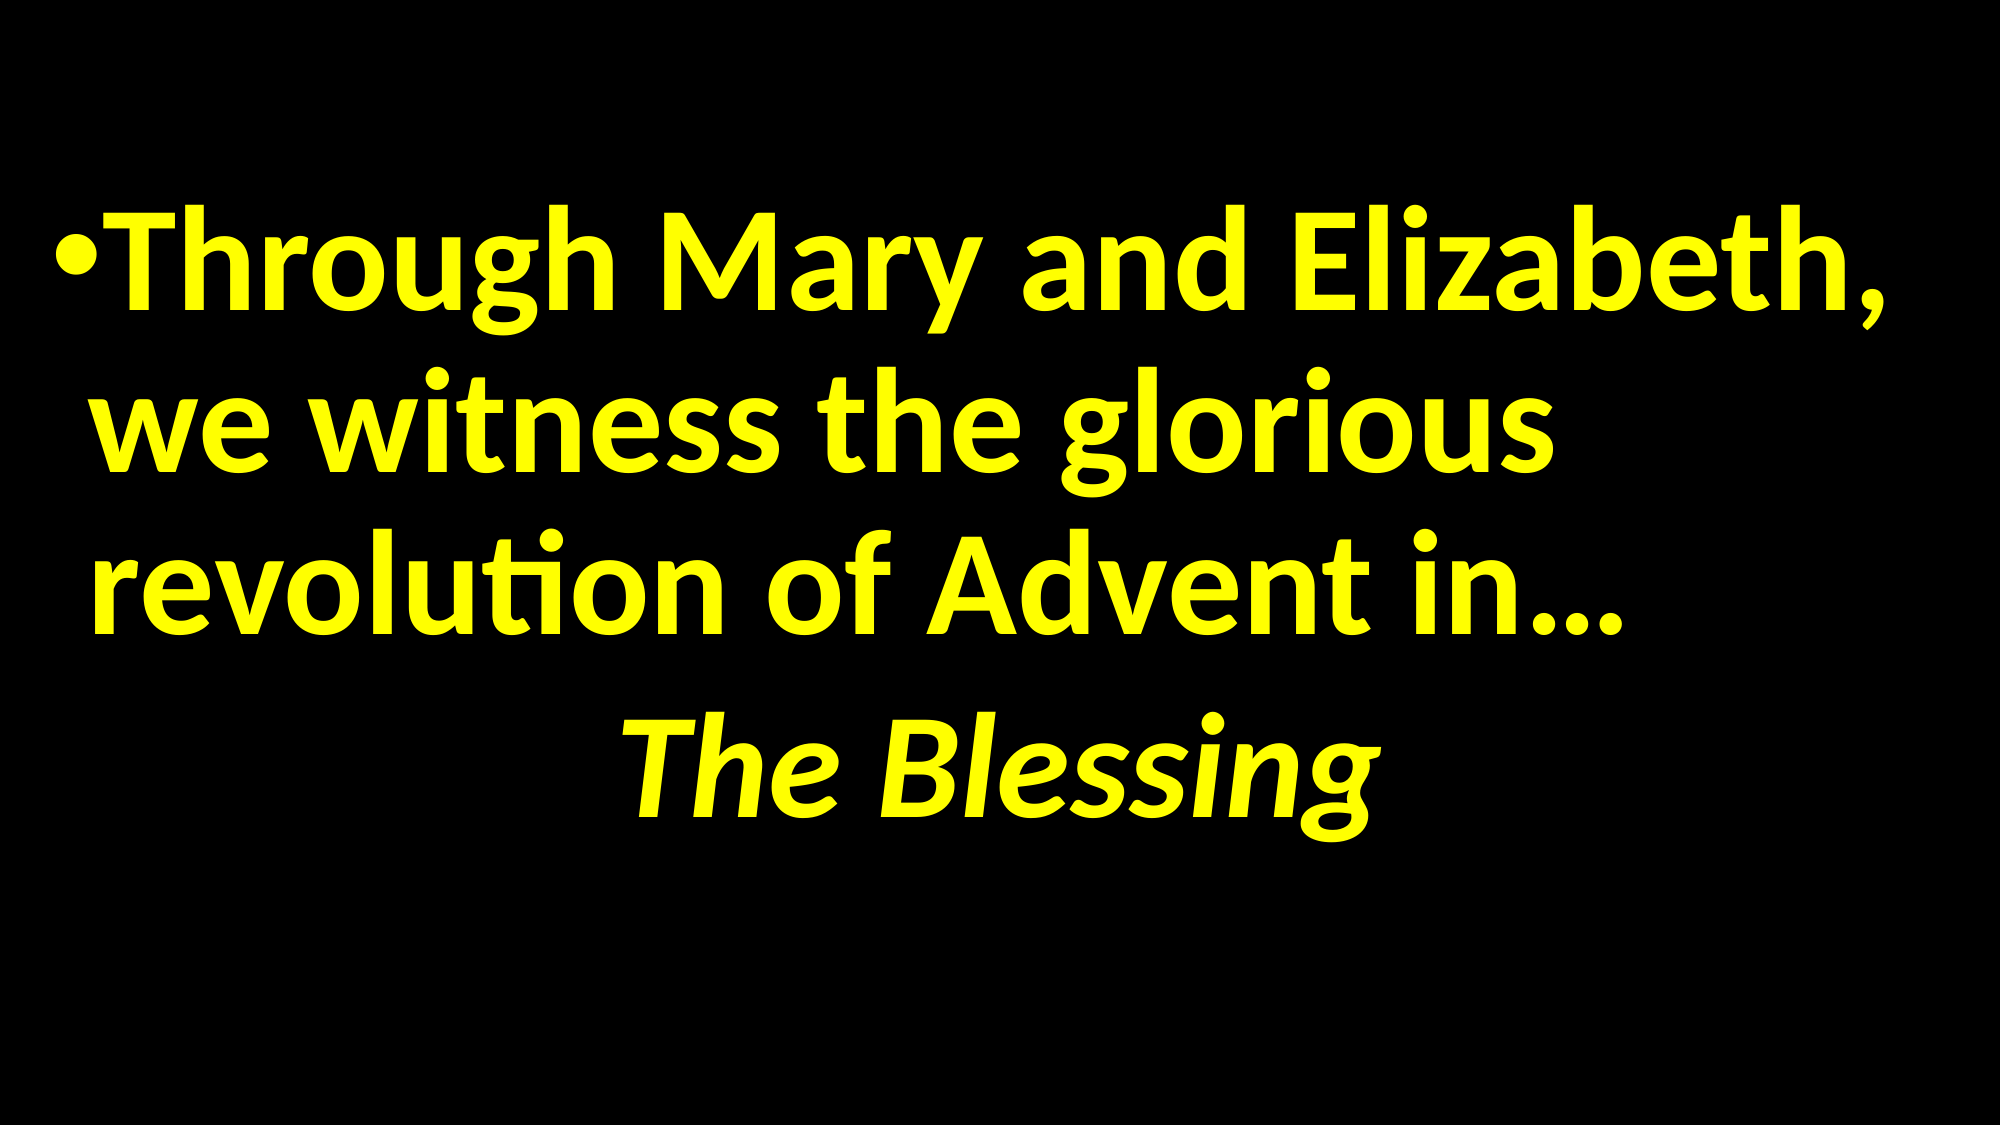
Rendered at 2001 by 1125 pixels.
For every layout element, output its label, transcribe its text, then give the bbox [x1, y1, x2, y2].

list Through Mary and Elizabeth, we witness the glorious revolution of Advent in… The Blessing [35, 173, 1964, 1014]
